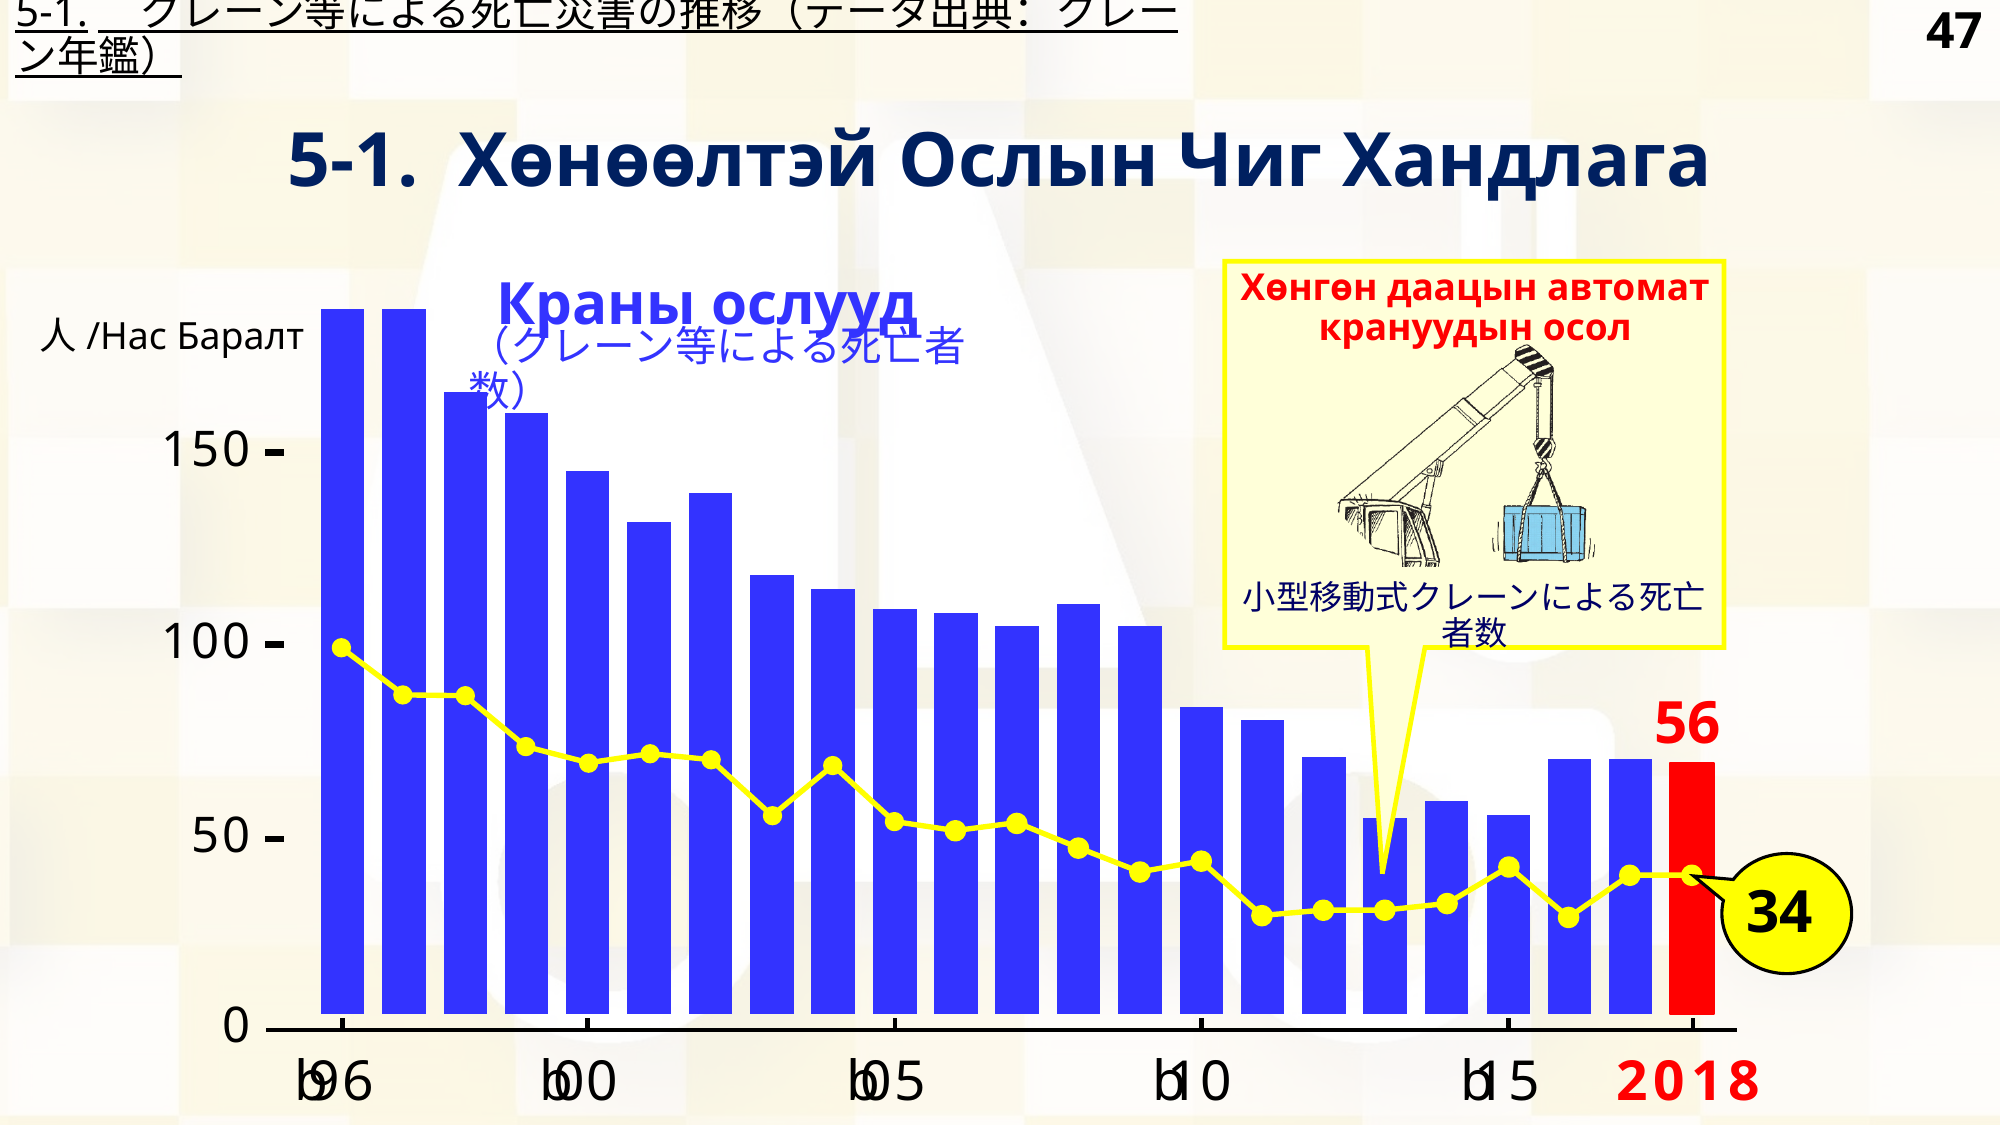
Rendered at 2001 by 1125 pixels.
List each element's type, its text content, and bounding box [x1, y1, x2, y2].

text_box 5-1. Хөнөөлтэй Ослын Чиг Хандлага [137, 91, 1863, 233]
text_box 5-1. クレーン等による死亡災害の推移（データ出典：クレーン年鑑） [0, 6, 1232, 65]
text_box 人/Нас Баралт [5, 304, 305, 371]
picture [133, 305, 1795, 1109]
text_box Хөнгөн даацын автомат крануудын осол [1209, 260, 1741, 305]
text_box Краны ослууд [481, 257, 1042, 305]
text_box 34 [1795, 884, 1852, 943]
text_box [1795, 943, 1845, 975]
slide_number 46 [1548, 2, 1999, 63]
text_box [1795, 852, 1845, 884]
